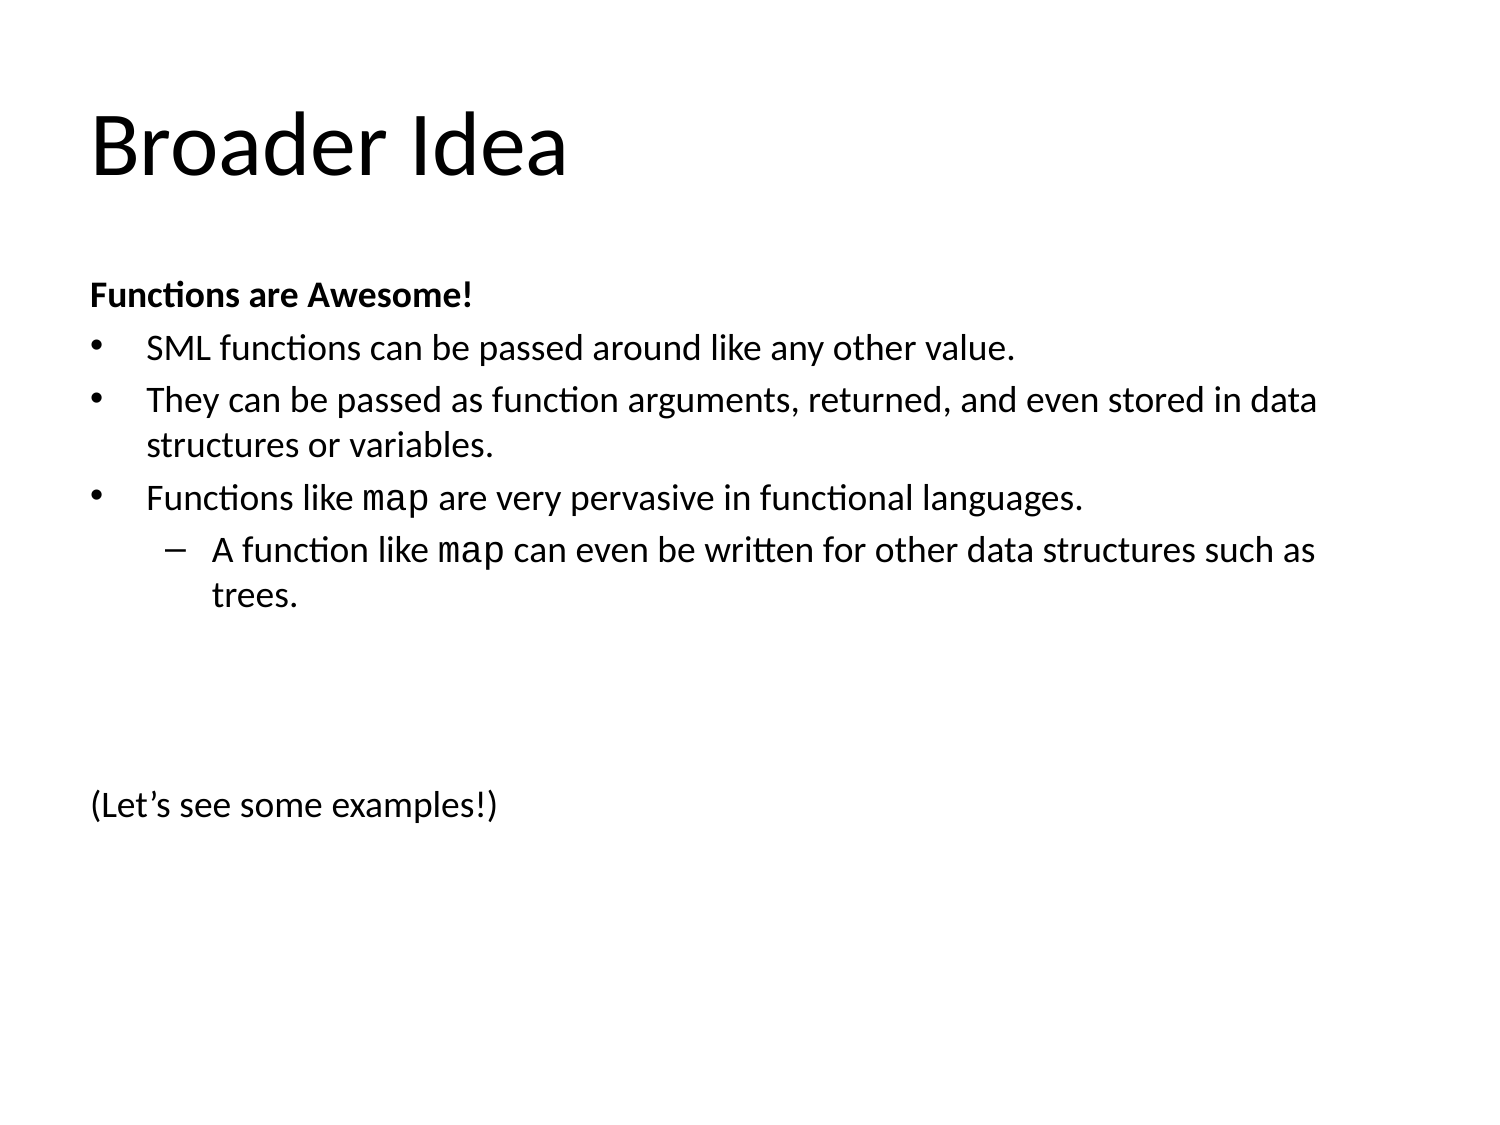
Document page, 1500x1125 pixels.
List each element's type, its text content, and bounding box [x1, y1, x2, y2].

list Functions are Awesome! SML functions can be passed around like any other value. They can be passed as function arguments, returned, and even stored in data structures or variables. Functions like map are very pervasive in functional languages. A function like map can even be written for other data structures such as trees. (Let’s see some examples!) [75, 262, 1425, 1005]
title Broader Idea [75, 45, 1425, 233]
